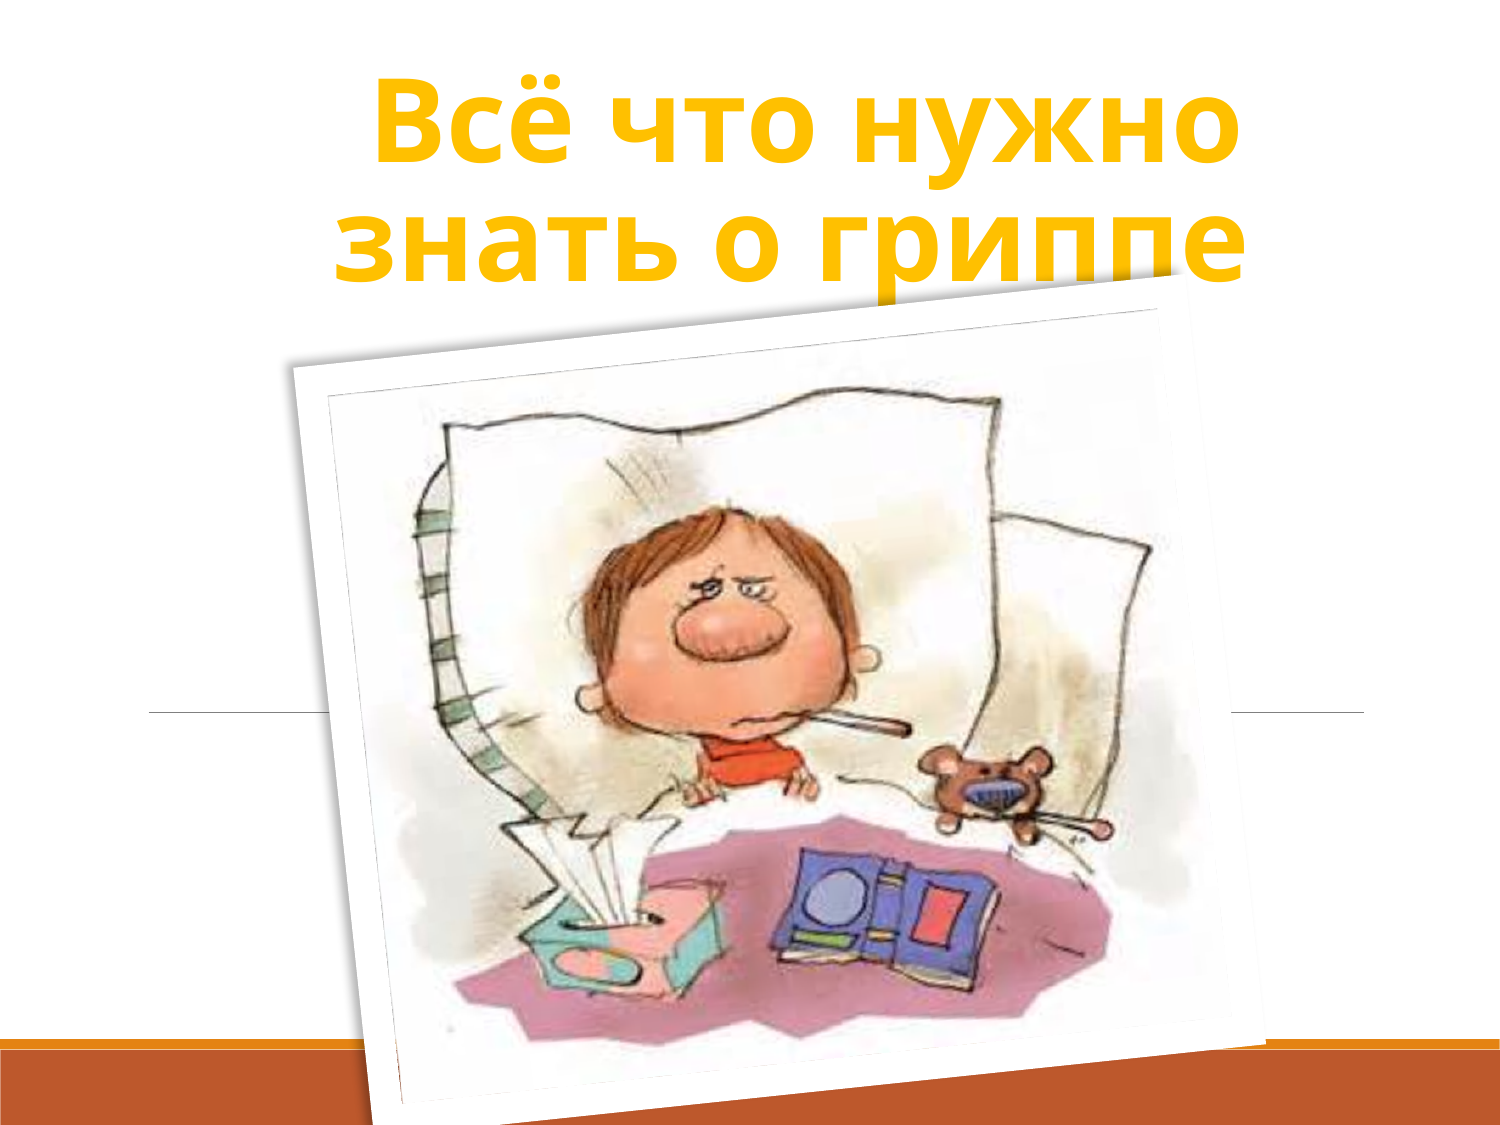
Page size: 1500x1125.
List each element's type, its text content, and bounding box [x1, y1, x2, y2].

title Всё что нужно знать о гриппе [187, 52, 1425, 313]
picture [329, 310, 1231, 1103]
